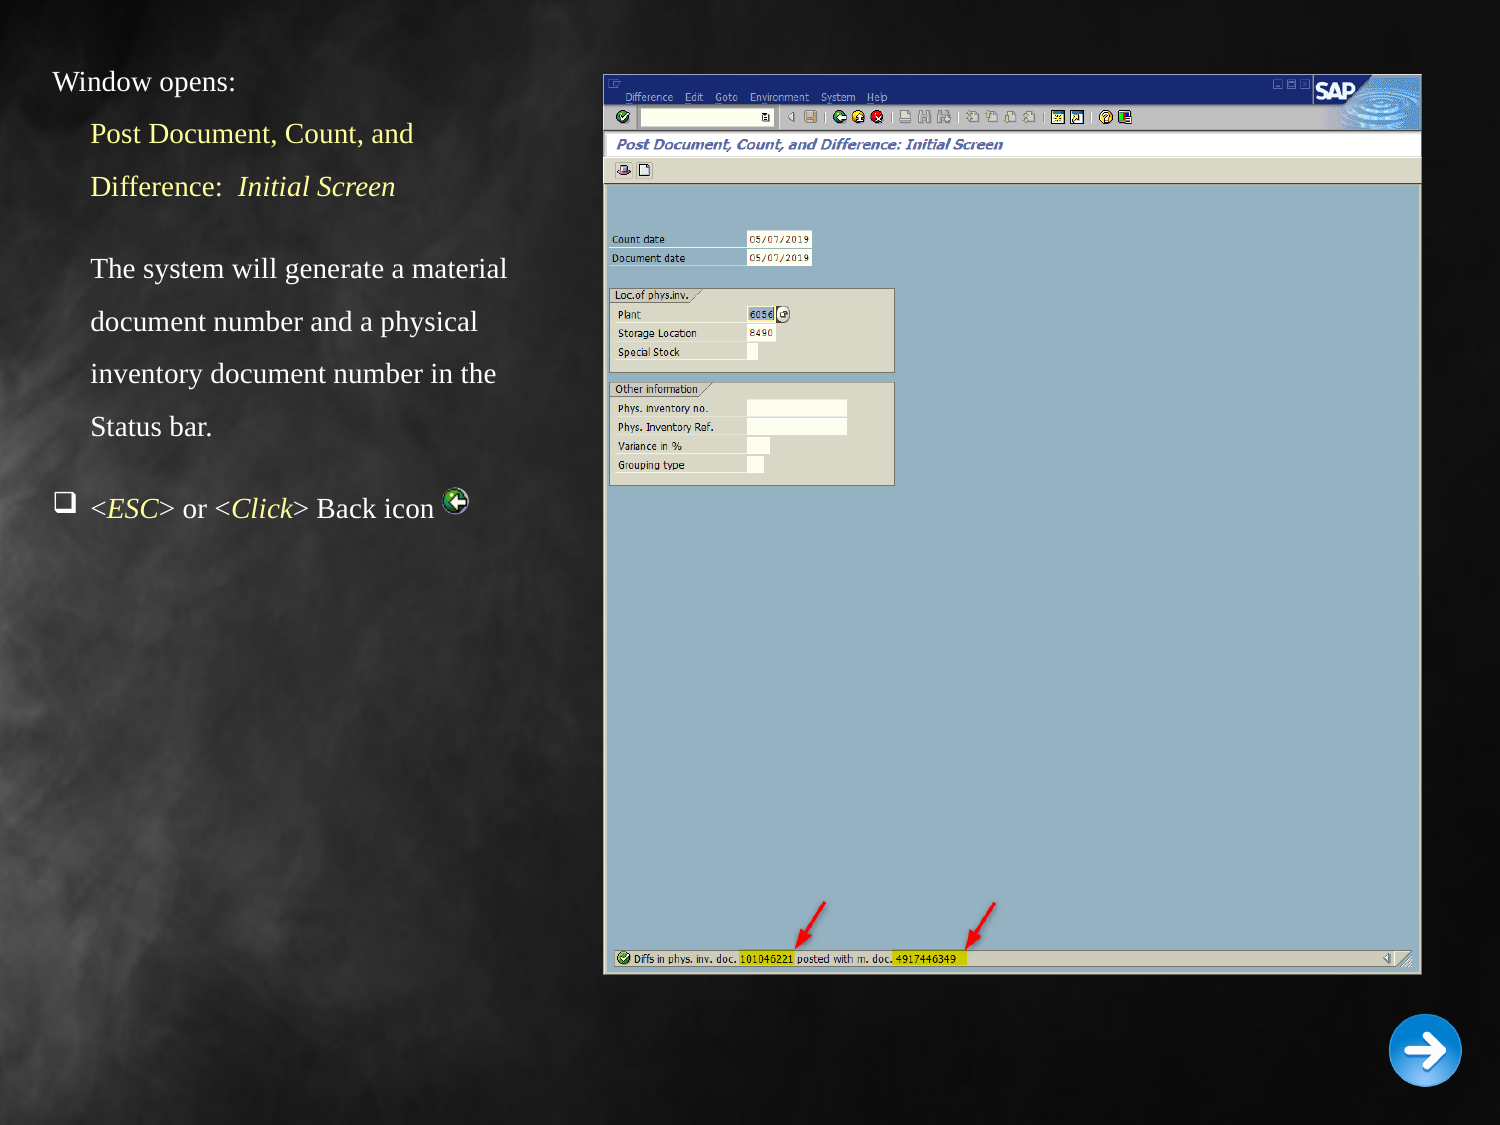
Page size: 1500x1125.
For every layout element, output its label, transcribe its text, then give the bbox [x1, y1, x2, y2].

text_box Window opens: Post Document, Count, and Difference: Initial Screen The system will generate a material document number and a physical inventory document number in the Status bar. <ESC> or <Click> Back icon [37, 37, 563, 1088]
picture [0, 0, 1500, 1125]
